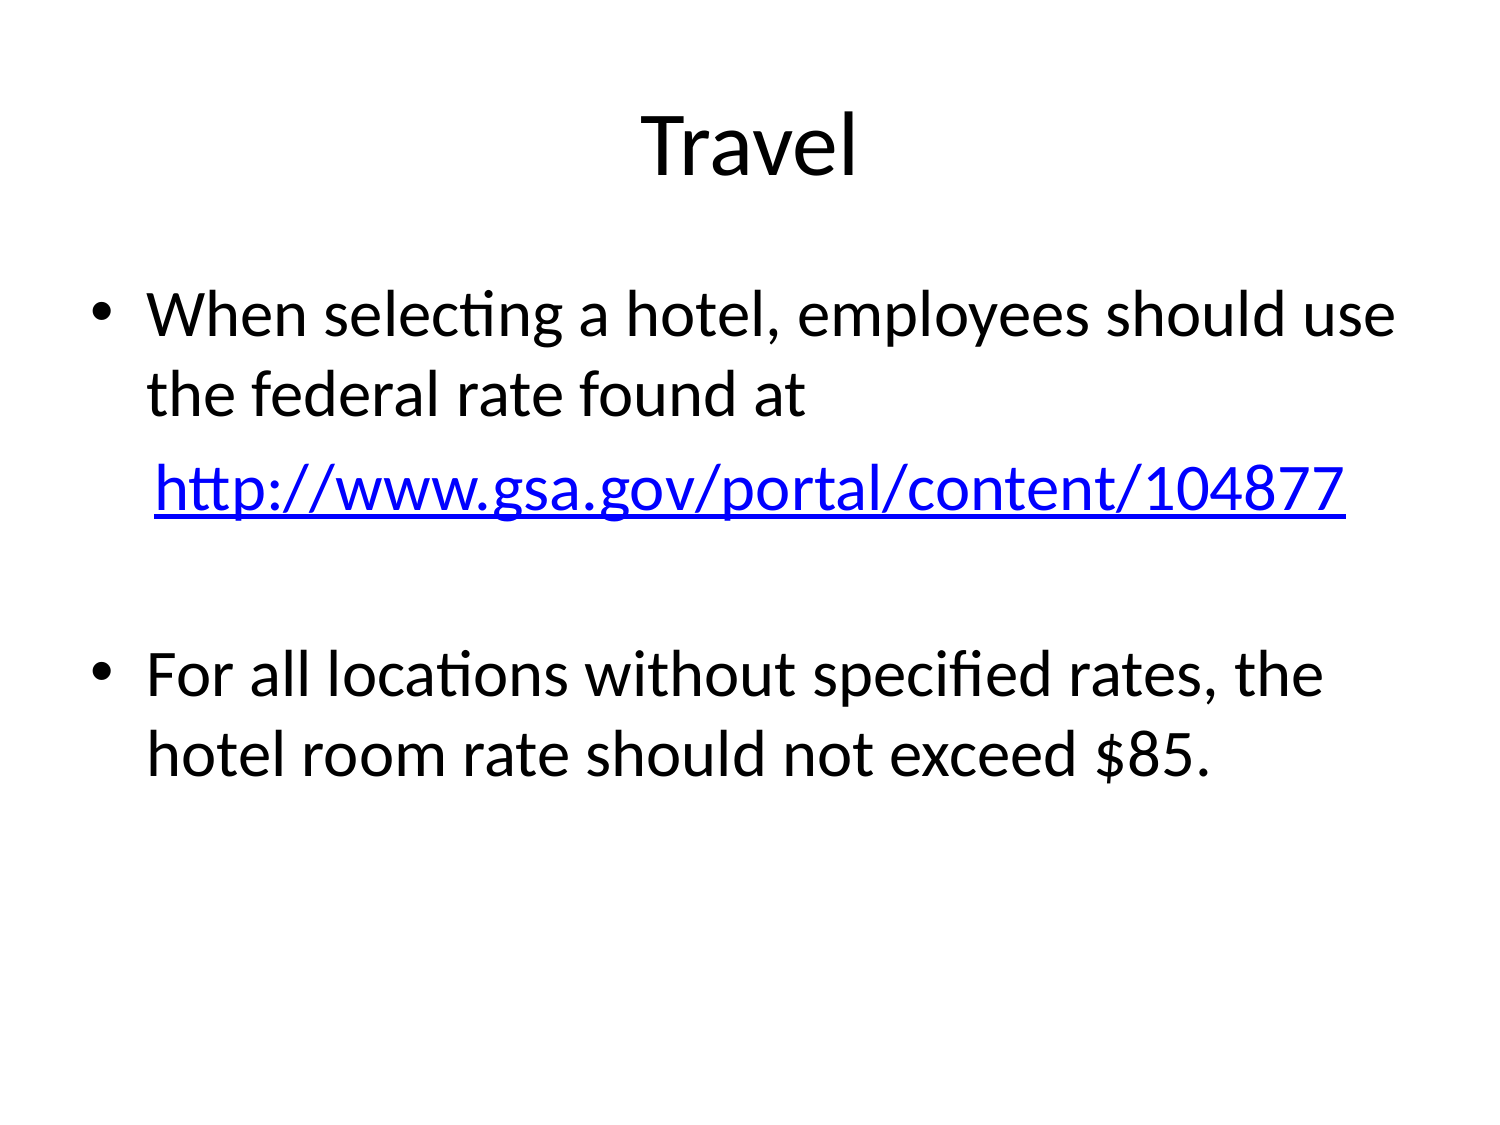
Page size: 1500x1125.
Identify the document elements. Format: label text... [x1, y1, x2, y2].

list When selecting a hotel, employees should use the federal rate found at http://www.gsa.gov/portal/content/104877 For all locations without specified rates, the hotel room rate should not exceed $85. [75, 262, 1425, 1005]
title Travel [75, 45, 1425, 233]
